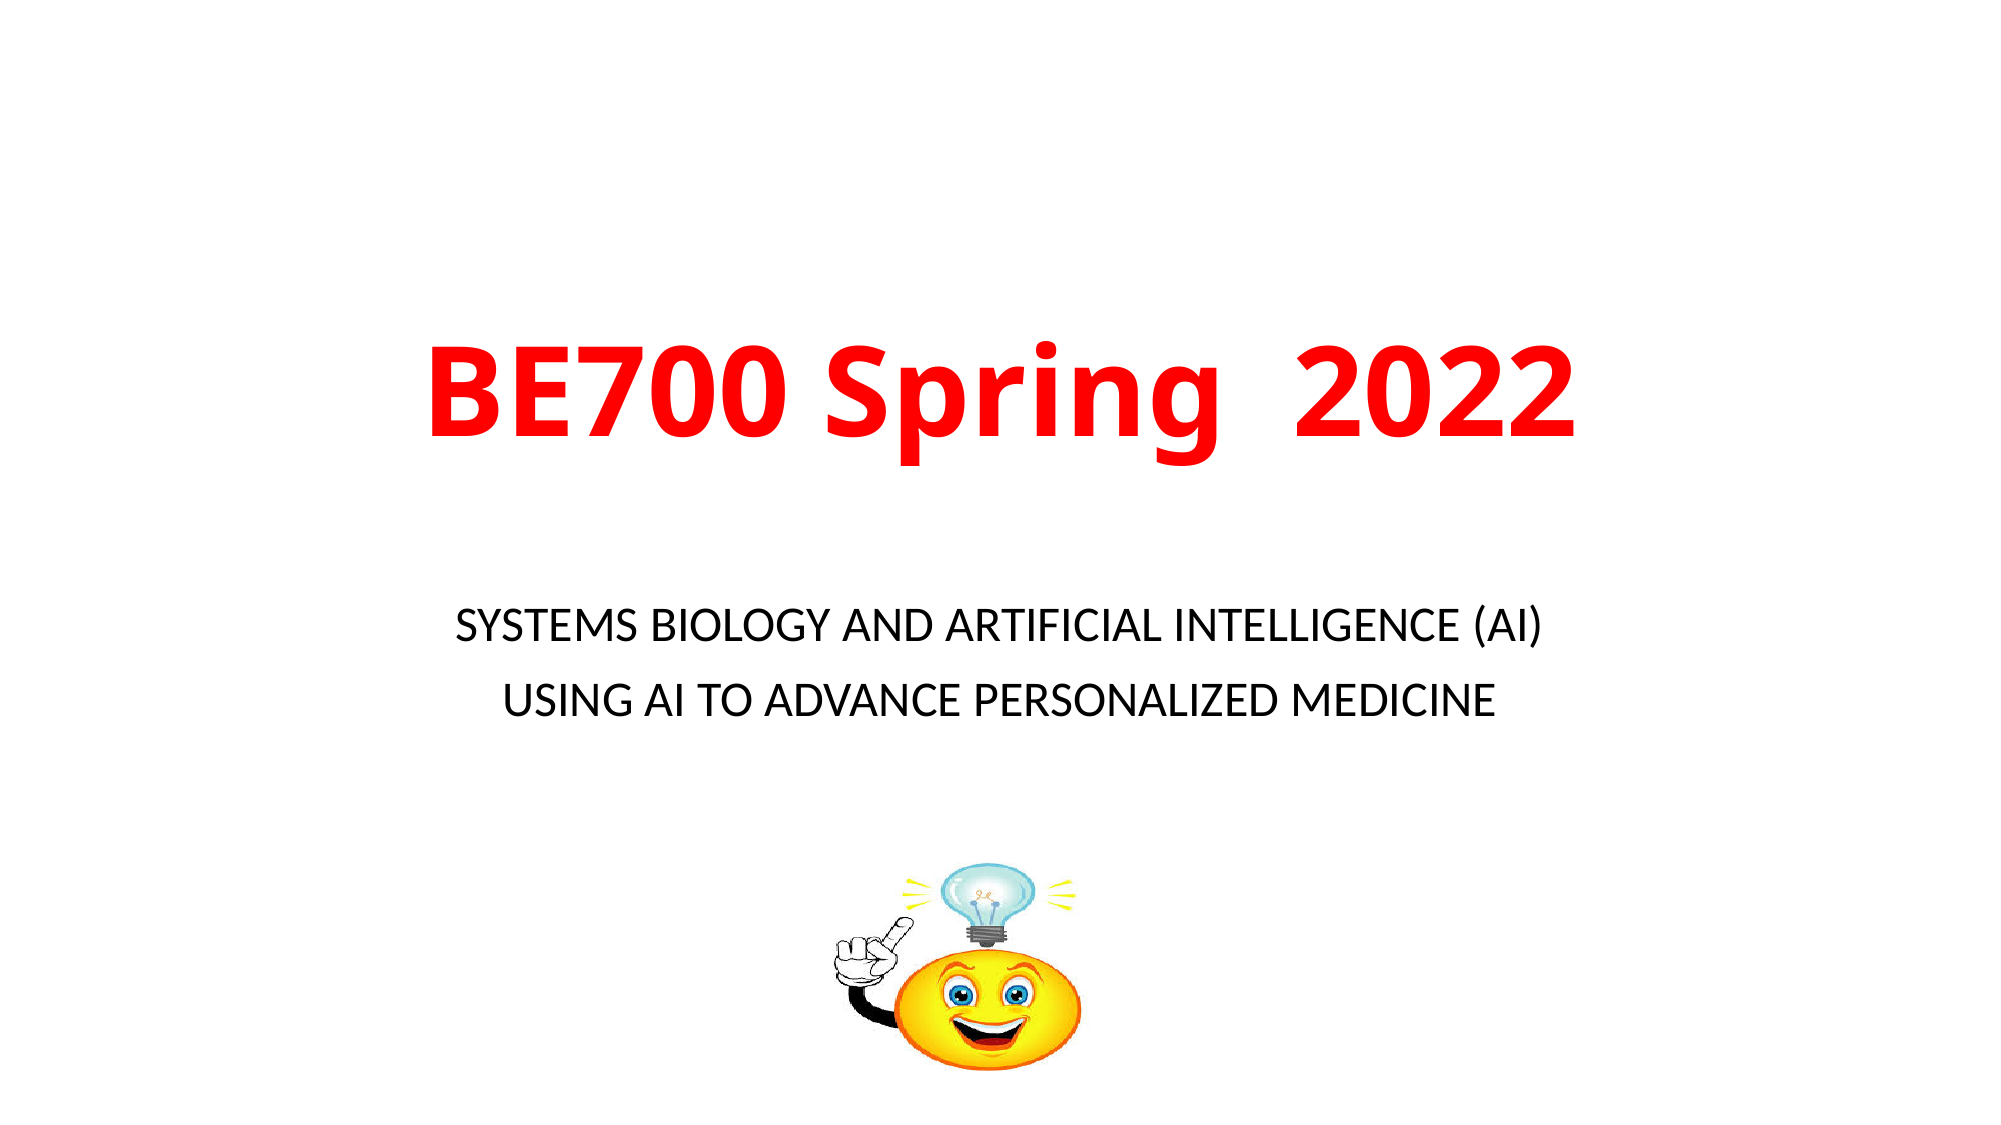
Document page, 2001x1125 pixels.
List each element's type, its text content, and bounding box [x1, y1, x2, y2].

title BE700 Spring 2022 [249, 79, 1750, 472]
picture [832, 862, 1093, 1071]
subtitle SYSTEMS BIOLOGY AND ARTIFICIAL INTELLIGENCE (AI) USING AI TO ADVANCE PERSONALIZED MEDICINE [249, 590, 1750, 863]
